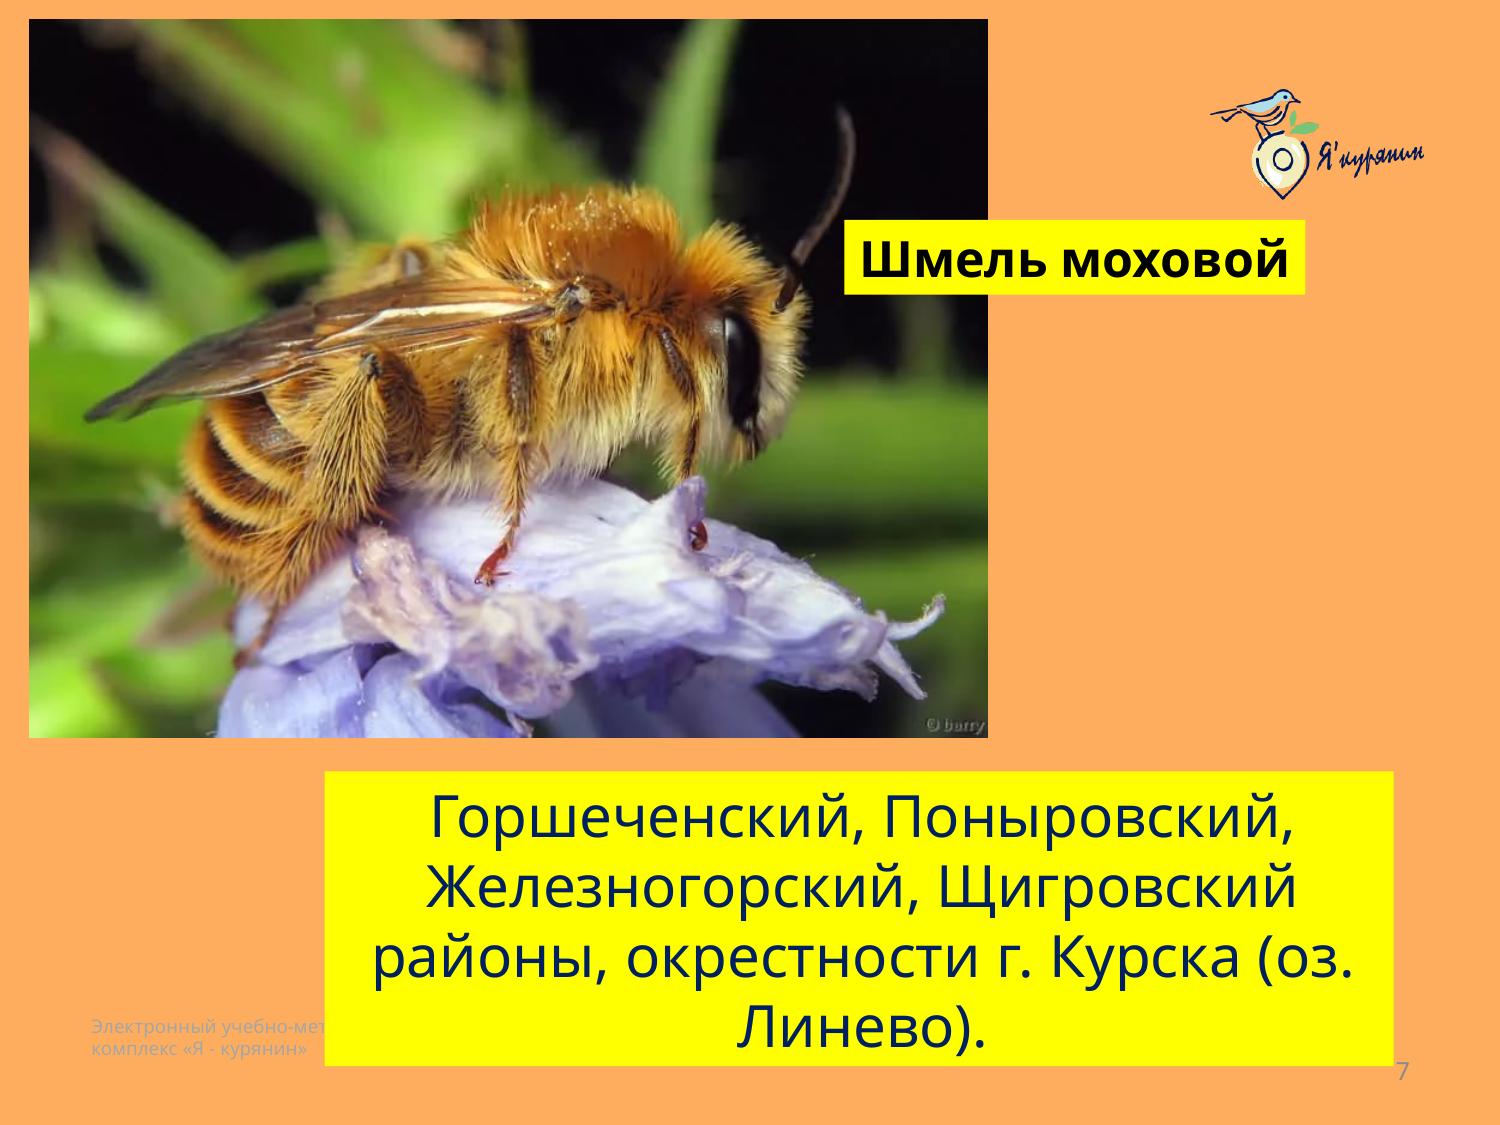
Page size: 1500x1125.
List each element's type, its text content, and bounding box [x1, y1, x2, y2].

picture [29, 18, 988, 738]
text_box Шмель моховой [991, 219, 1306, 295]
text_box Горшеченский, Поныровский, Железногорский, Щигровский районы, окрестности г. Курска (оз. Линево). [324, 771, 1394, 1067]
slide_number 7 [1074, 1042, 1425, 1103]
picture [1210, 89, 1424, 200]
